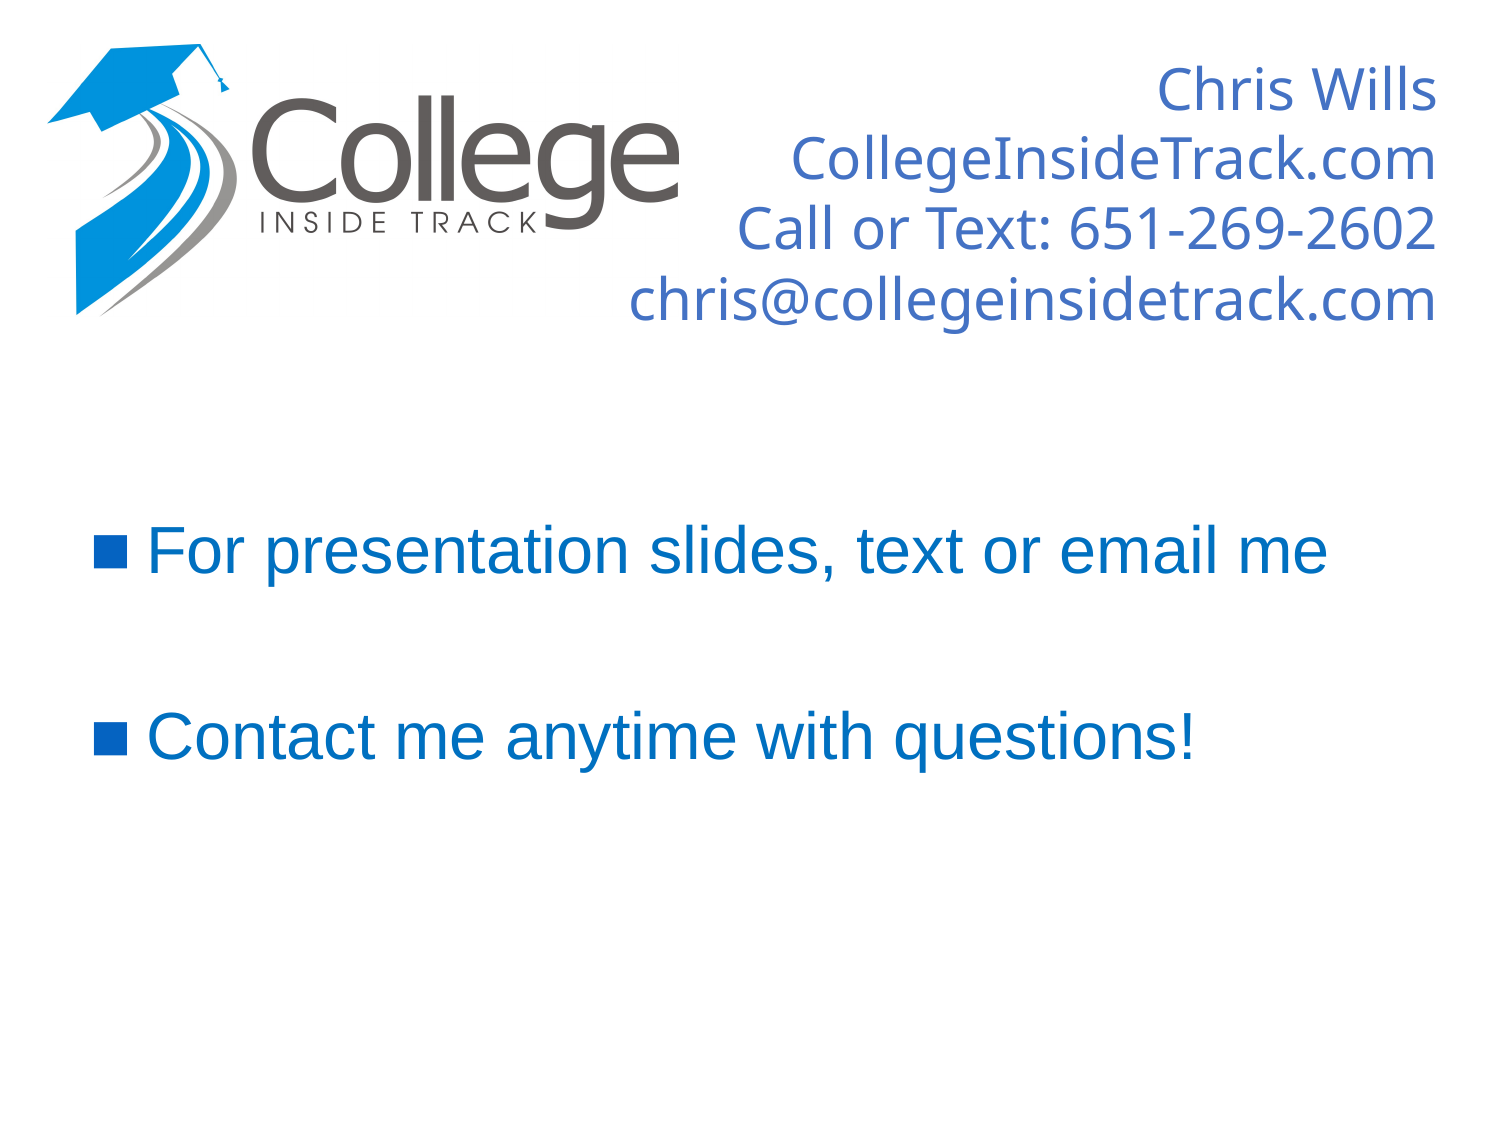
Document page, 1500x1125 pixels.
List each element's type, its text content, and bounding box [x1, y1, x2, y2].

text_box For presentation slides, text or email me Contact me anytime with questions! [74, 499, 1453, 1081]
text_box Chris Wills CollegeInsideTrack.com Call or Text: 651-269-2602 chris@collegeinsidetrack.com [459, 44, 1453, 339]
picture [142, 135, 200, 246]
picture [46, 43, 679, 317]
